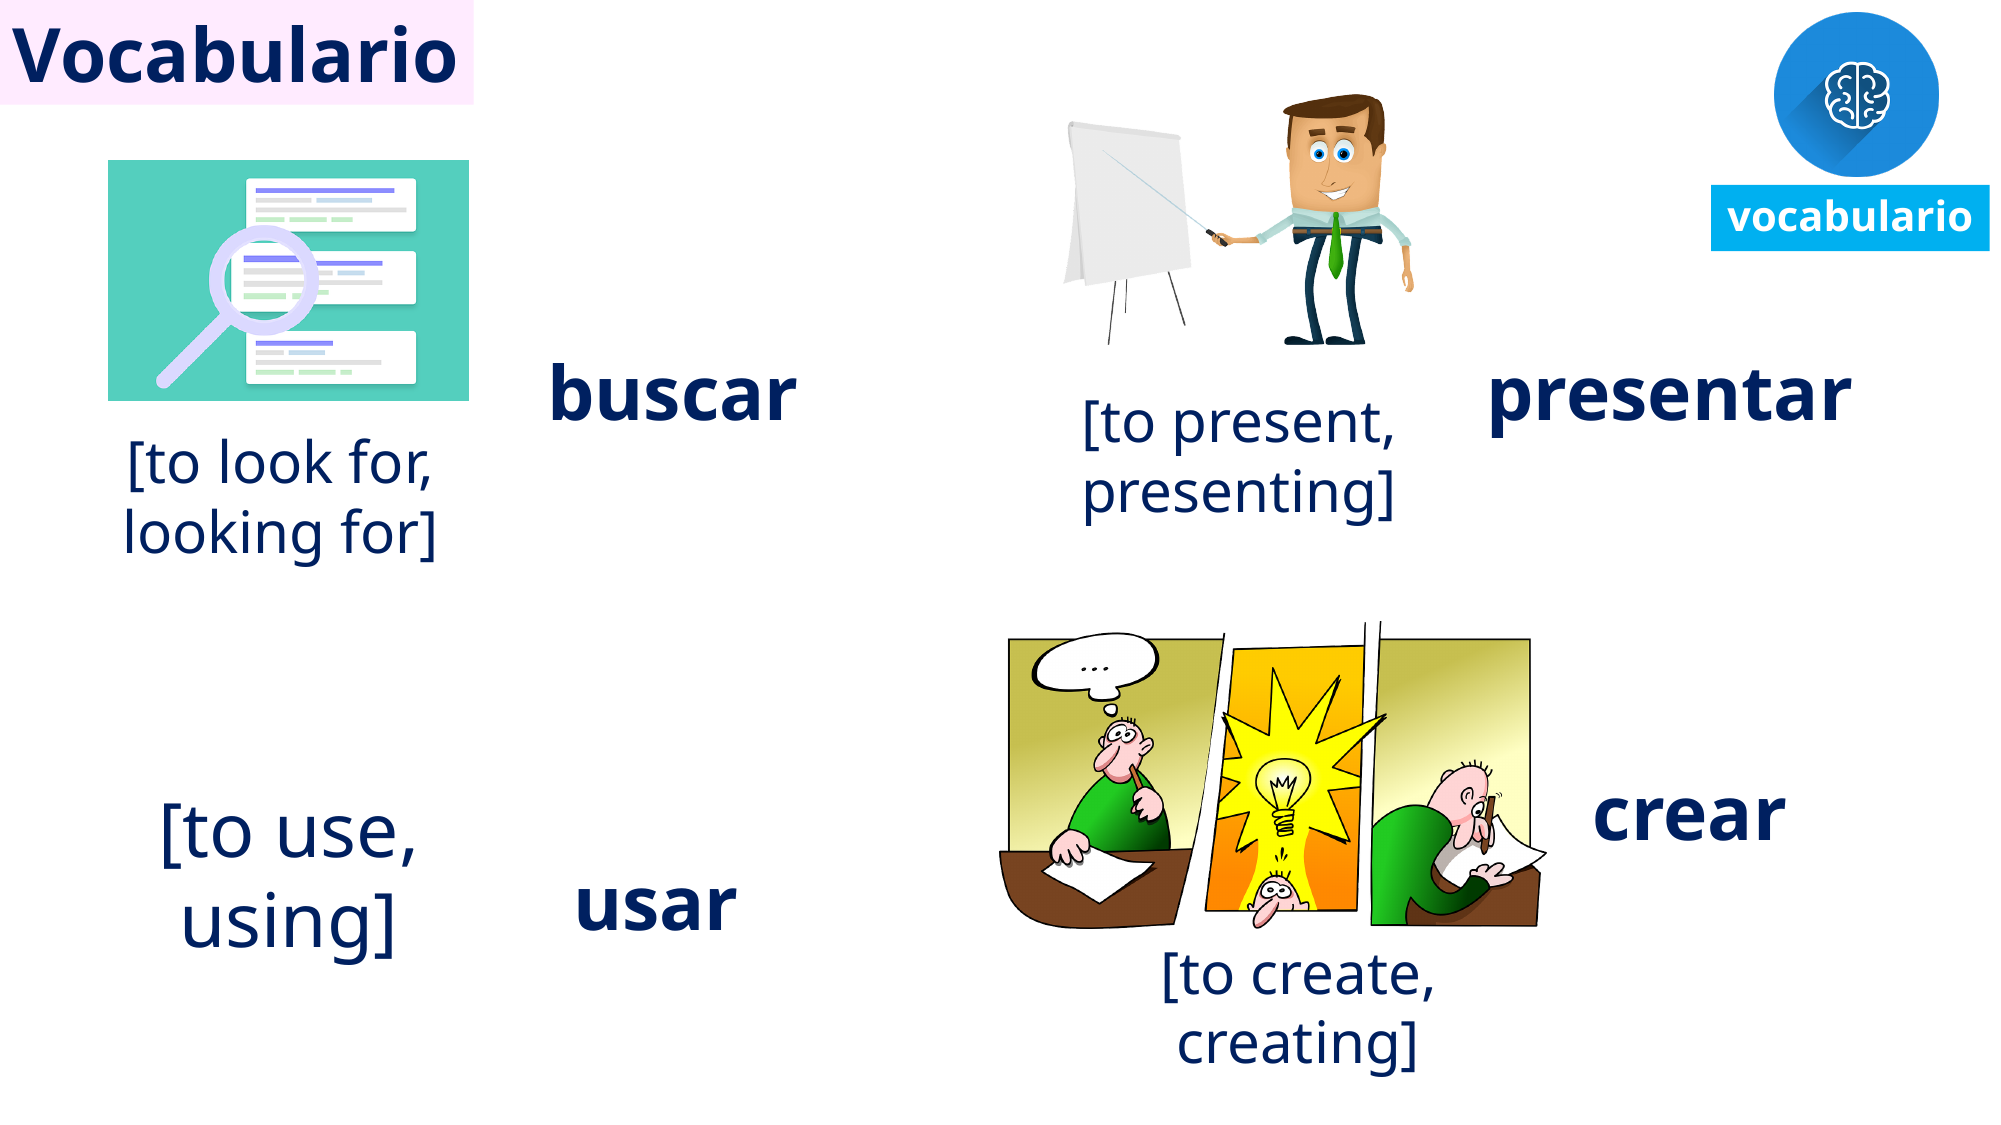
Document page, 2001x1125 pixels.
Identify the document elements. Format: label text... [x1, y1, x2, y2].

picture [1774, 12, 1939, 177]
text_box buscar [513, 338, 901, 443]
text_box [to use, using] [60, 775, 517, 971]
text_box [999, 620, 1572, 1086]
text_box Vocabulario [0, 0, 474, 105]
title vocabulario [1711, 184, 1990, 252]
text_box presentar [1471, 338, 1898, 443]
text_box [52, 160, 509, 575]
text_box usar [517, 848, 884, 953]
text_box crear [1576, 758, 1918, 863]
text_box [1010, 94, 1467, 534]
